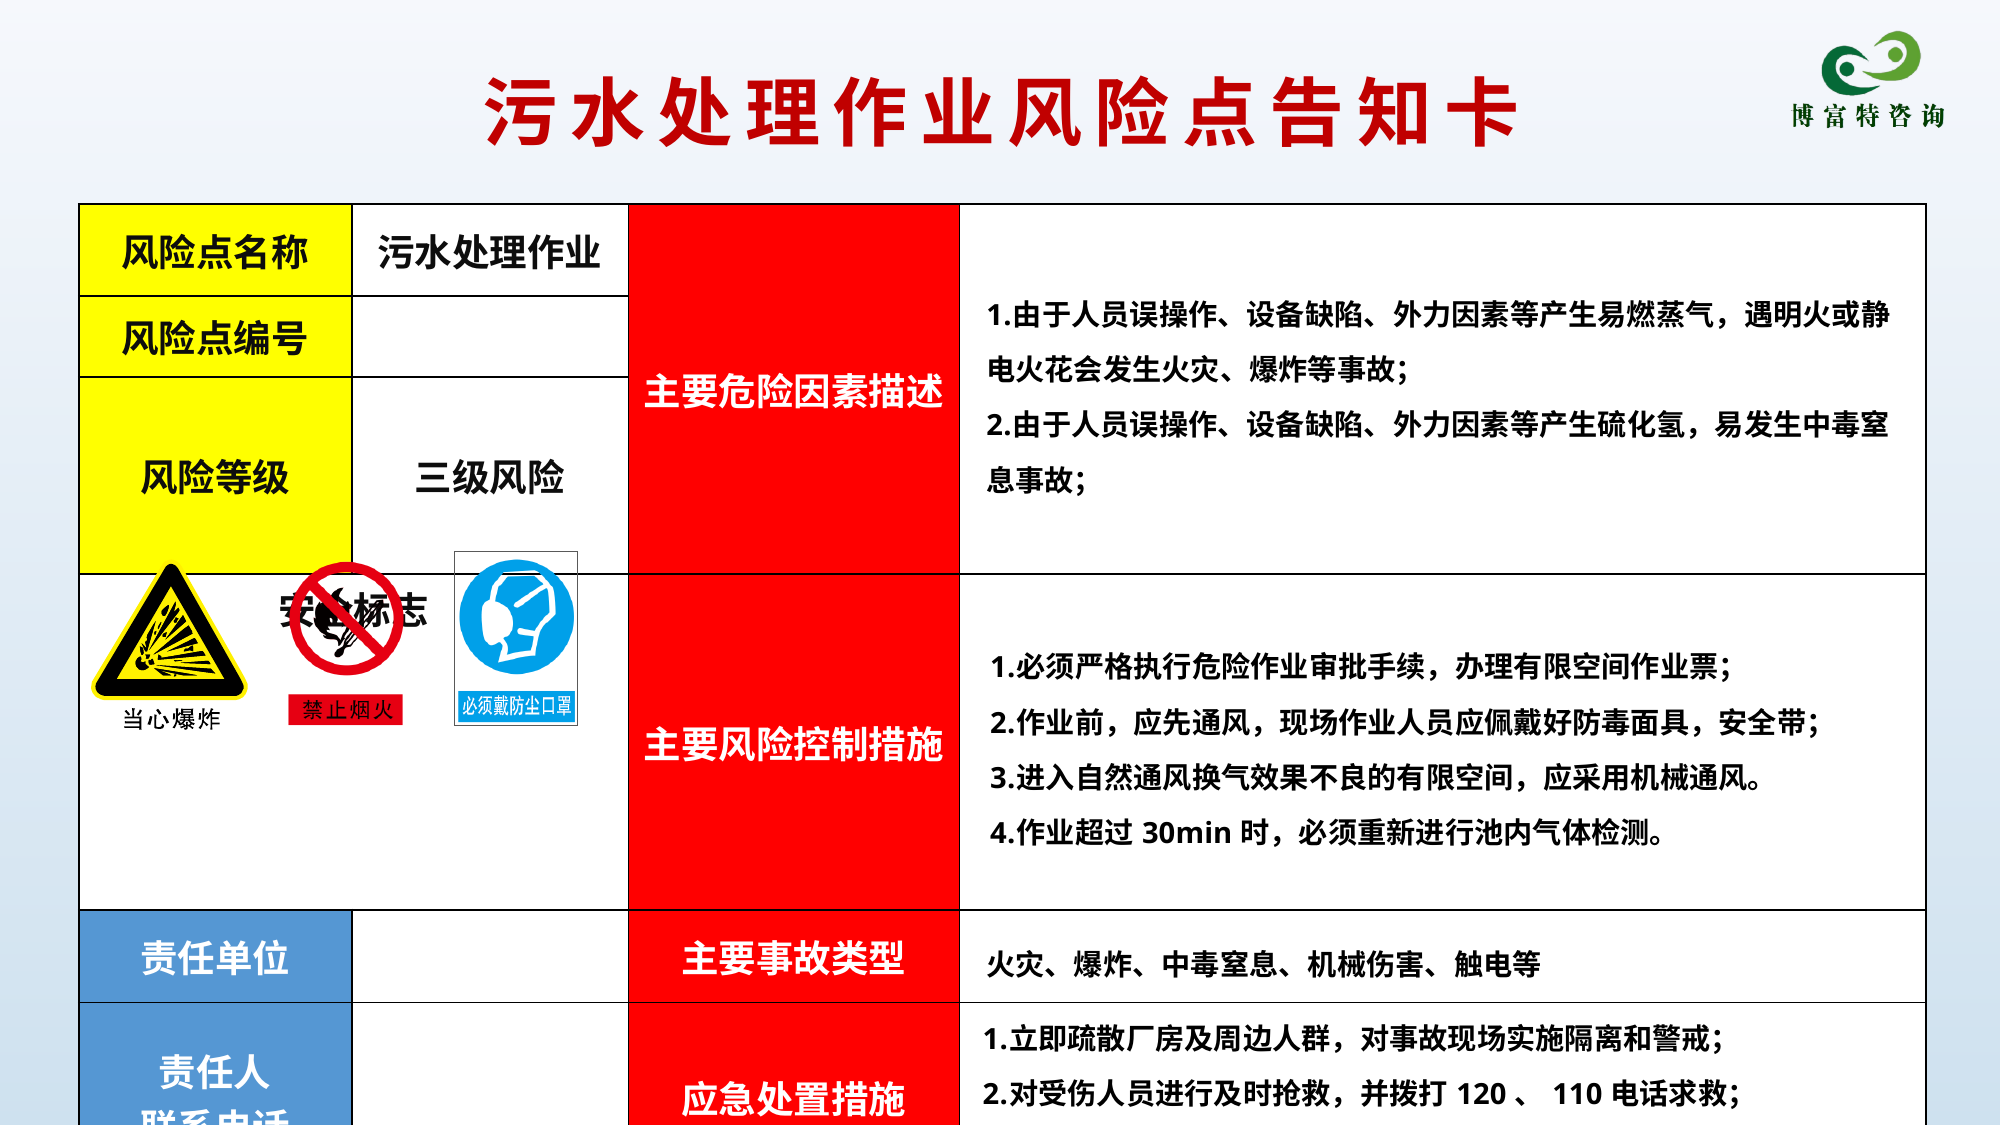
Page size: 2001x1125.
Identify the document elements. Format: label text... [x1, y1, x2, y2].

table_cell 责任人 联系电话 [80, 1003, 351, 1125]
table_cell 三级风险 [353, 378, 628, 573]
table_cell 风险等级 [80, 378, 351, 573]
table_cell 安全标志 [80, 575, 628, 909]
table_cell [353, 1003, 628, 1125]
table_cell 风险点编号 [80, 297, 351, 376]
table_cell 立即疏散厂房及周边人群，对事故现场实施隔离和警戒； 对受伤人员进行及时抢救，并拨打120、110电话求救； 现场发现事故人员立即根据企业制订的《生产安全事故应急救援预案》规定的流程向企业相关管理人员进行事故报告。 [960, 1003, 1925, 1125]
table_cell [353, 297, 628, 376]
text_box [454, 551, 578, 728]
table_cell 责任单位 [80, 911, 351, 1002]
table_cell 应急处置措施 [629, 1003, 959, 1125]
table_cell 火灾、爆炸、中毒窒息、机械伤害、触电等 [960, 911, 1925, 1002]
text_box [91, 559, 248, 730]
table_cell 必须严格执行危险作业审批手续，办理有限空间作业票； 作业前，应先通风，现场作业人员应佩戴好防毒面具，安全带； 进入自然通风换气效果不良的有限空间，应采用机械通风。 作业超过30min时，必须重新进行池内气体检测。 [960, 575, 1925, 909]
picture [278, 556, 411, 731]
table_cell [353, 911, 628, 1002]
text_box 污水处理作业风险点告知卡 [350, 58, 1653, 164]
table_cell 主要事故类型 [629, 911, 959, 1002]
table_header 主要危险因素描述 [629, 205, 959, 573]
table_header 污水处理作业 [353, 205, 628, 295]
table_header 由于人员误操作、设备缺陷、外力因素等产生易燃蒸气，遇明火或静电火花会发生火灾、爆炸等事故； 由于人员误操作、设备缺陷、外力因素等产生硫化氢，易发生中毒窒息事故； [960, 205, 1925, 573]
table_cell 主要风险控制措施 [629, 575, 959, 909]
picture [1772, 30, 1969, 131]
table_header 风险点名称 [80, 205, 351, 295]
